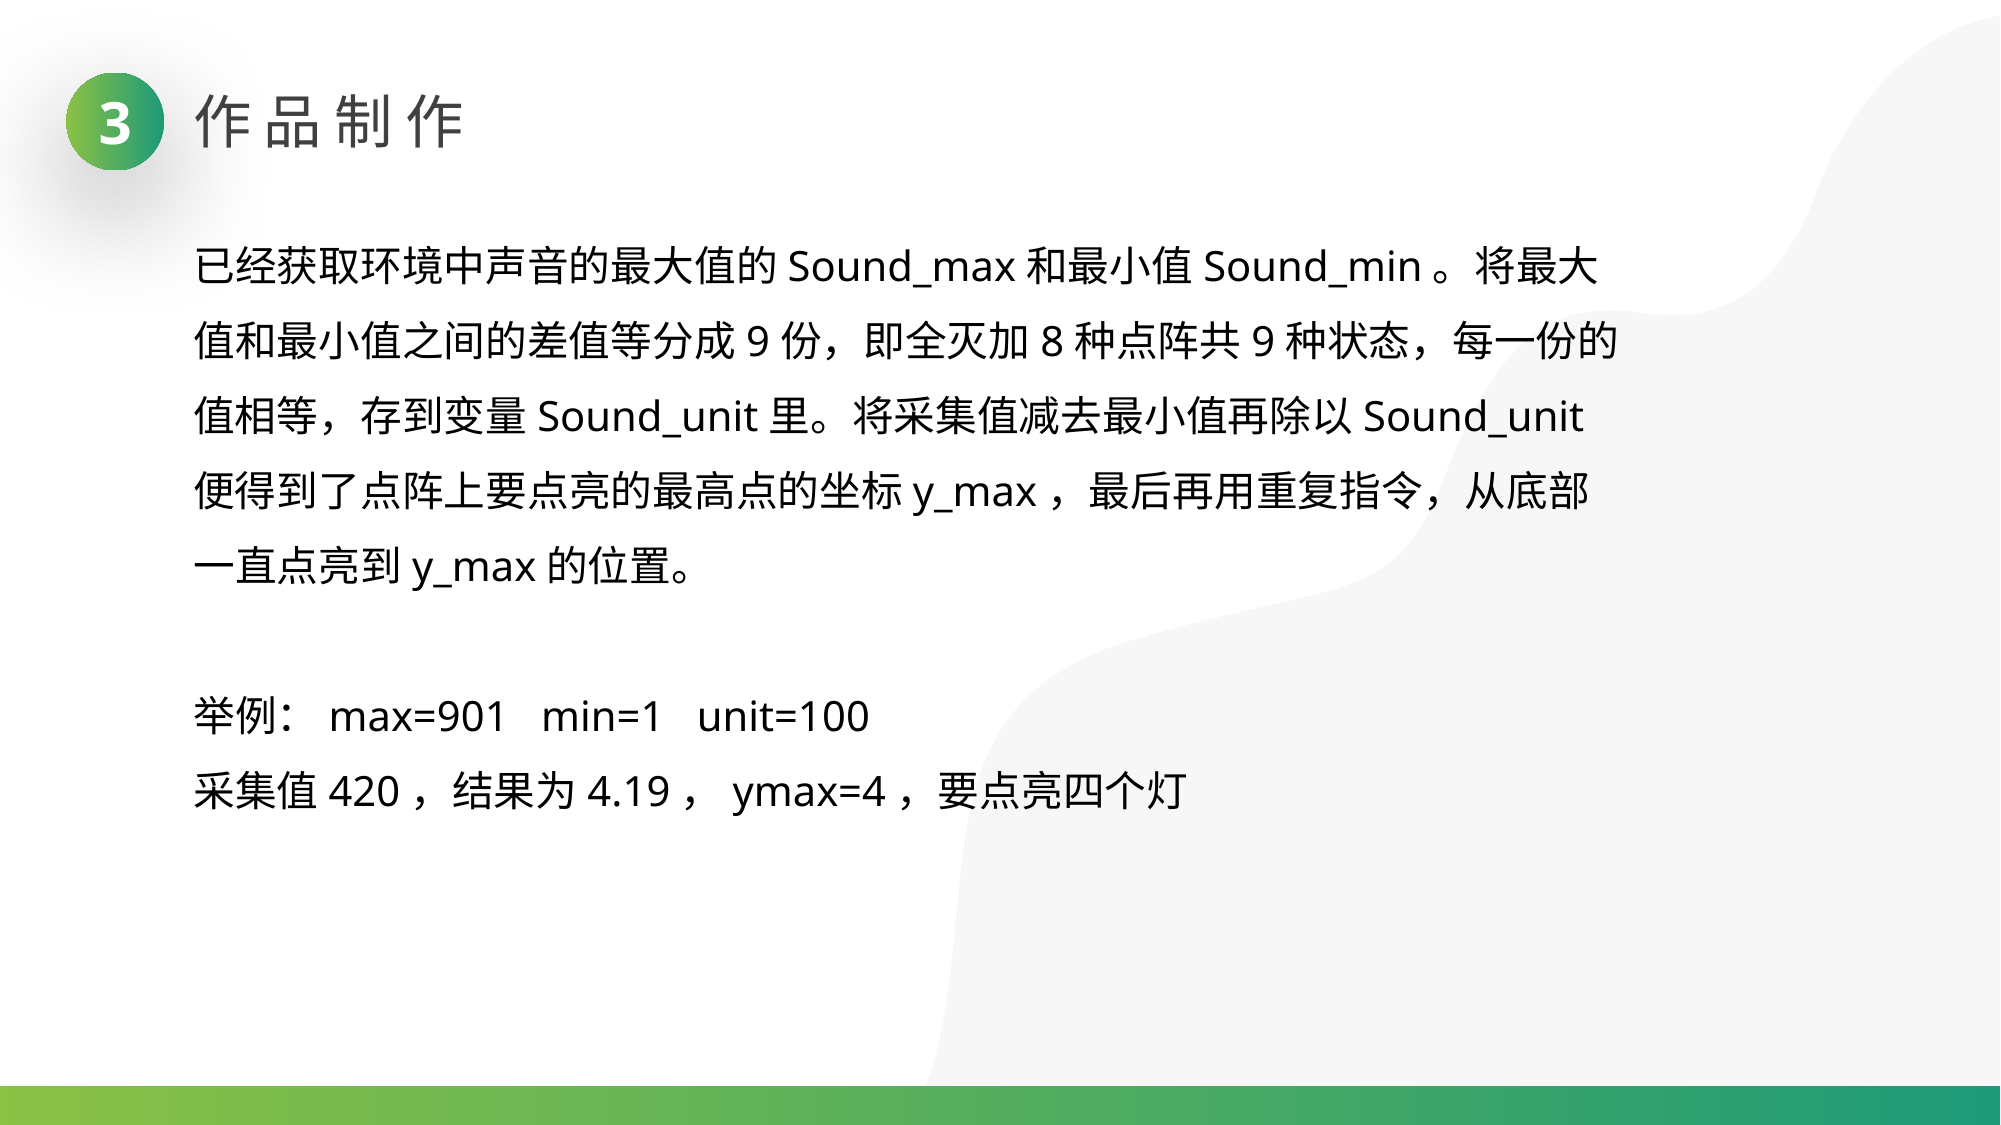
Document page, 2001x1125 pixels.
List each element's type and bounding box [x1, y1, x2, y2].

text_box [0, 15, 2000, 1125]
